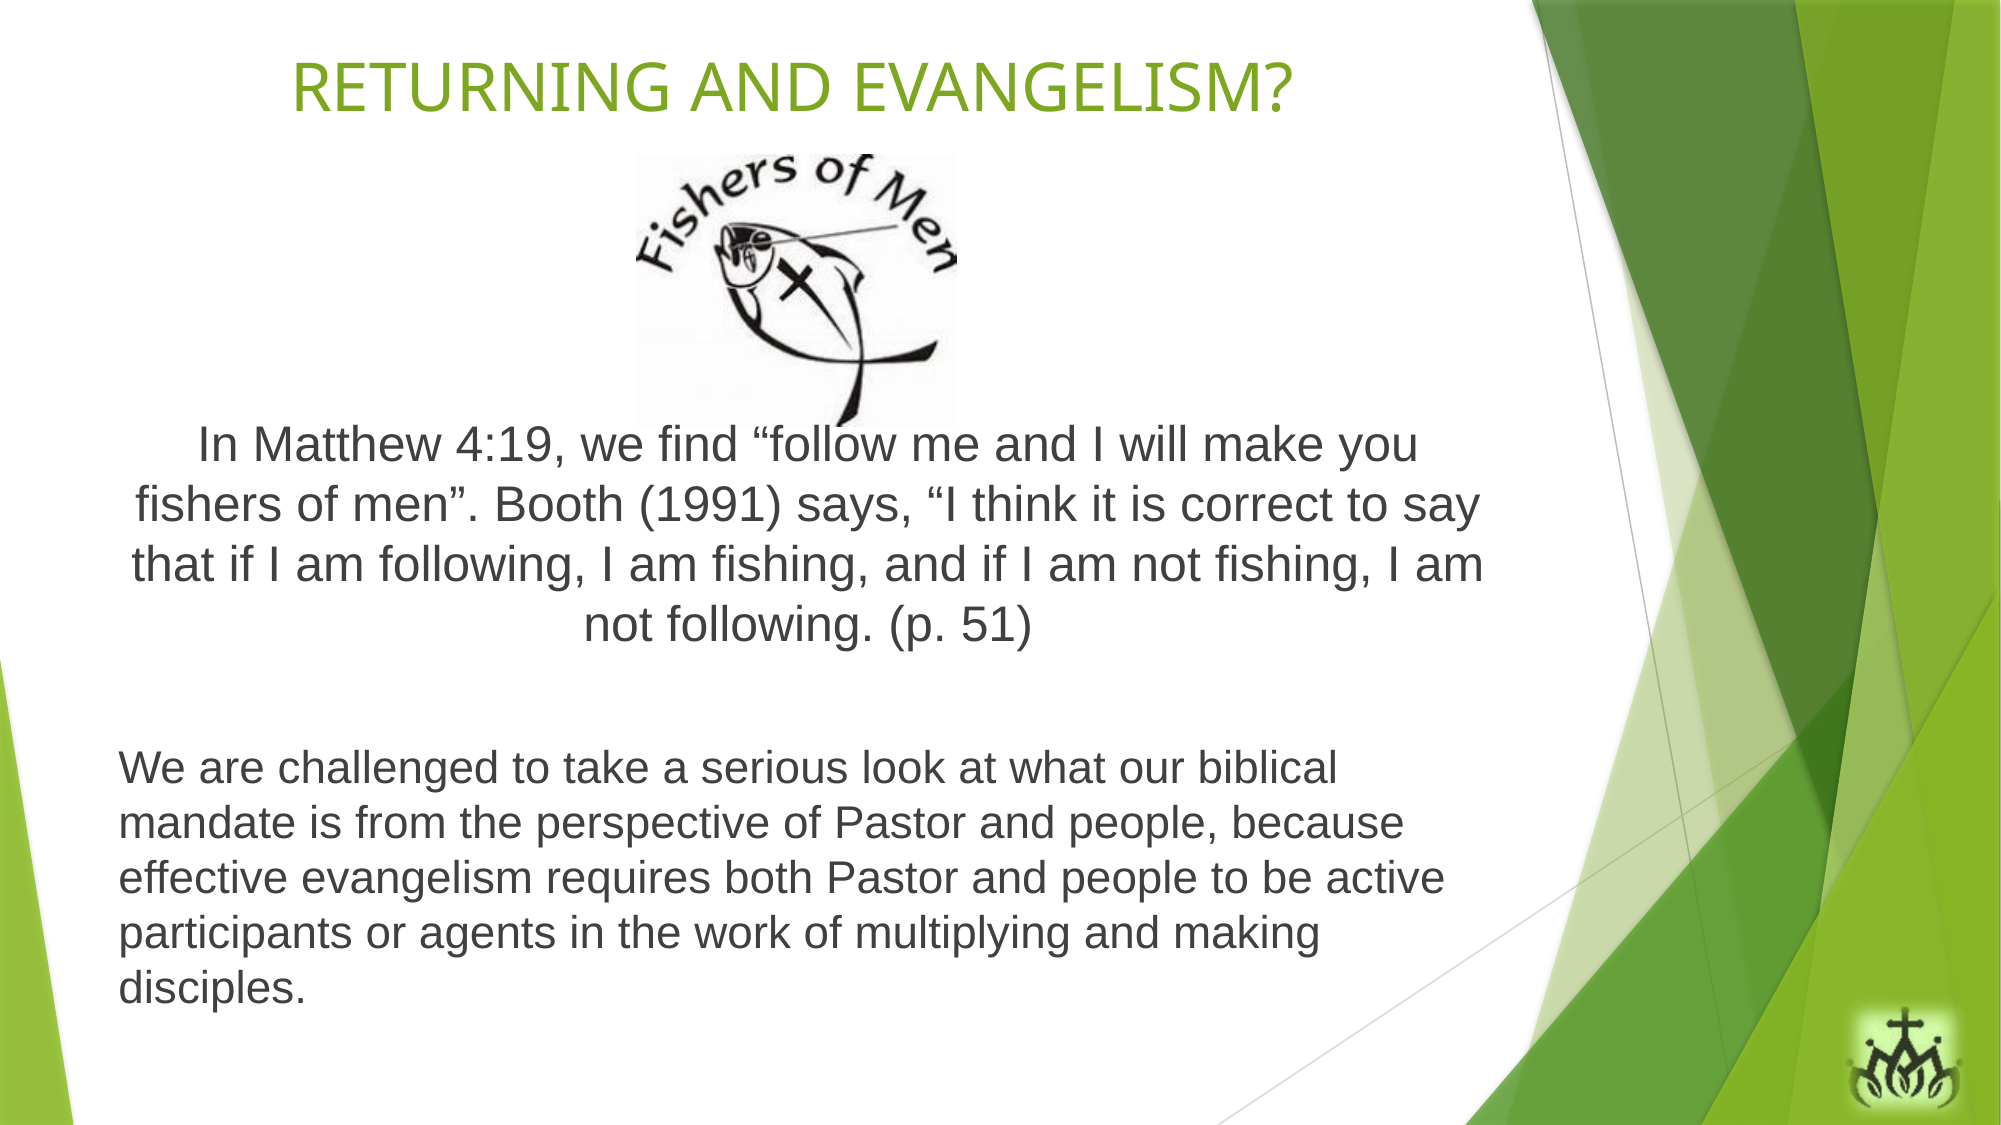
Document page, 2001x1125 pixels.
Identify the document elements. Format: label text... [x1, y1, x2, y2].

list In Matthew 4:19, we find “follow me and I will make you fishers of men”. Booth (1991) says, “I think it is correct to say that if I am following, I am fishing, and if I am not fishing, I am not following. (p. 51) We are challenged to take a serious look at what our biblical mandate is from the perspective of Pastor and people, because effective evangelism requires both Pastor and people to be active participants or agents in the work of multiplying and making disciples. [103, 359, 1514, 1024]
picture [1839, 994, 1972, 1125]
picture [635, 154, 957, 427]
title RETURNING AND EVANGELISM? [275, 36, 1318, 155]
